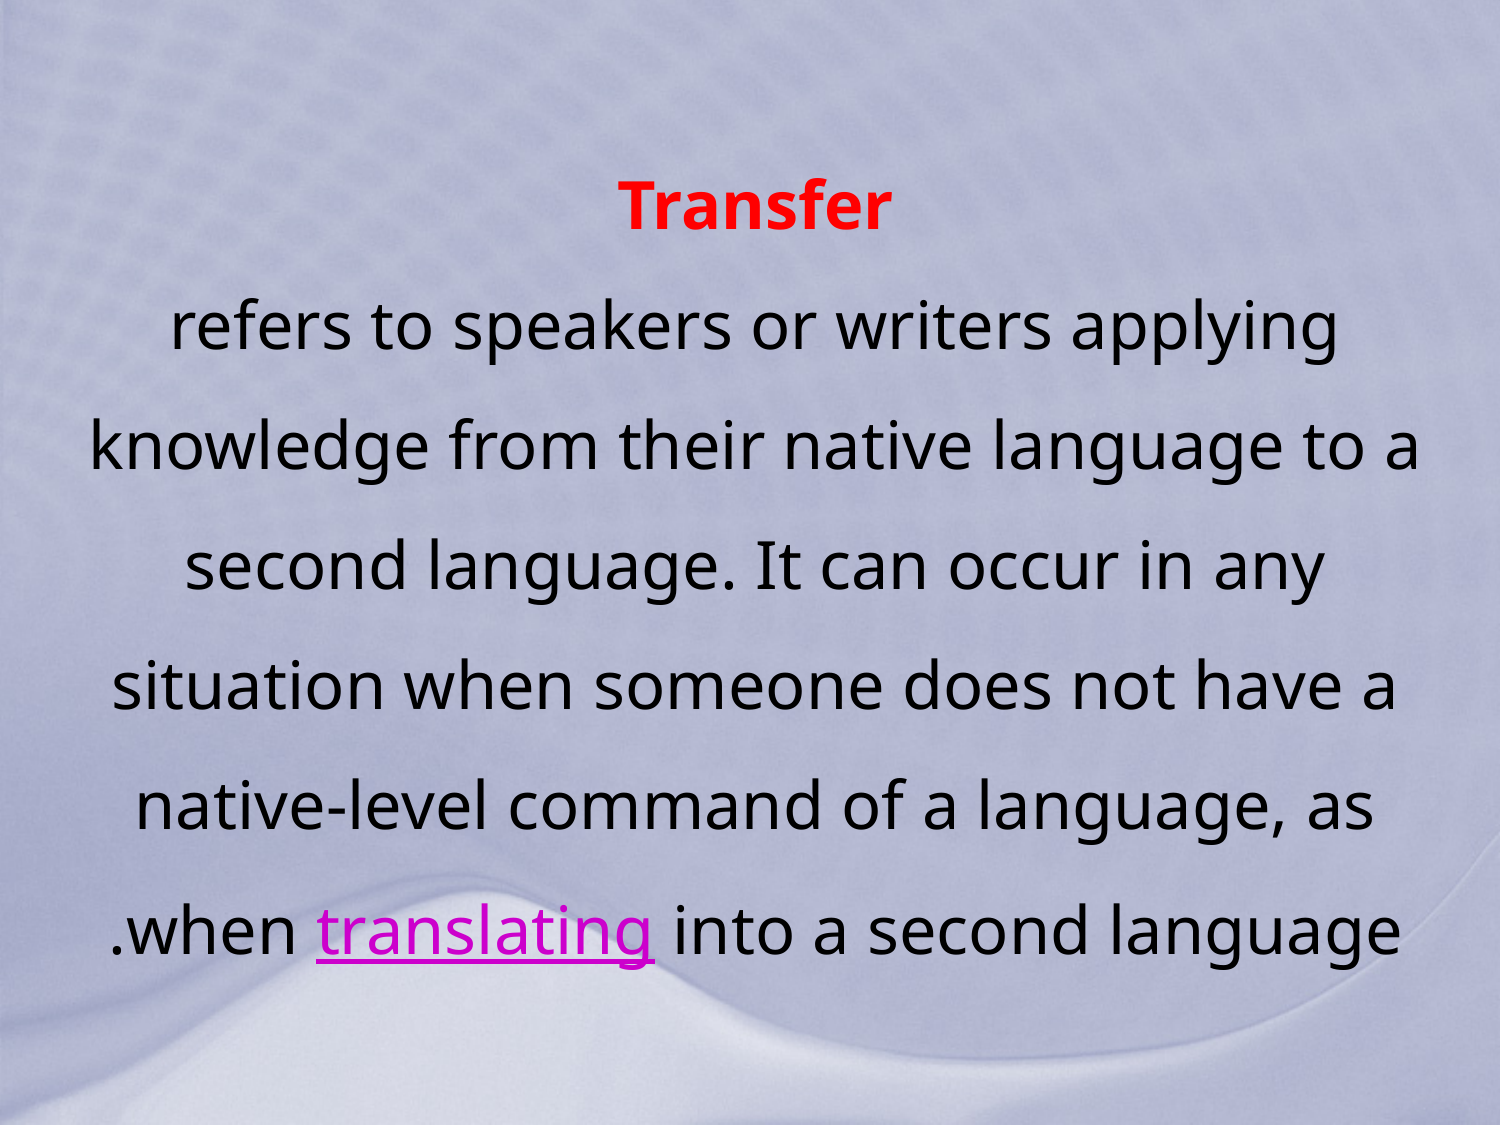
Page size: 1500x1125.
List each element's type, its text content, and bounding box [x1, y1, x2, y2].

title Transfer refers to speakers or writers applying knowledge from their native language to a second language. It can occur in any situation when someone does not have a native-level command of a language, as when translating into a second language. [64, 42, 1447, 1059]
picture [0, 0, 1500, 1125]
